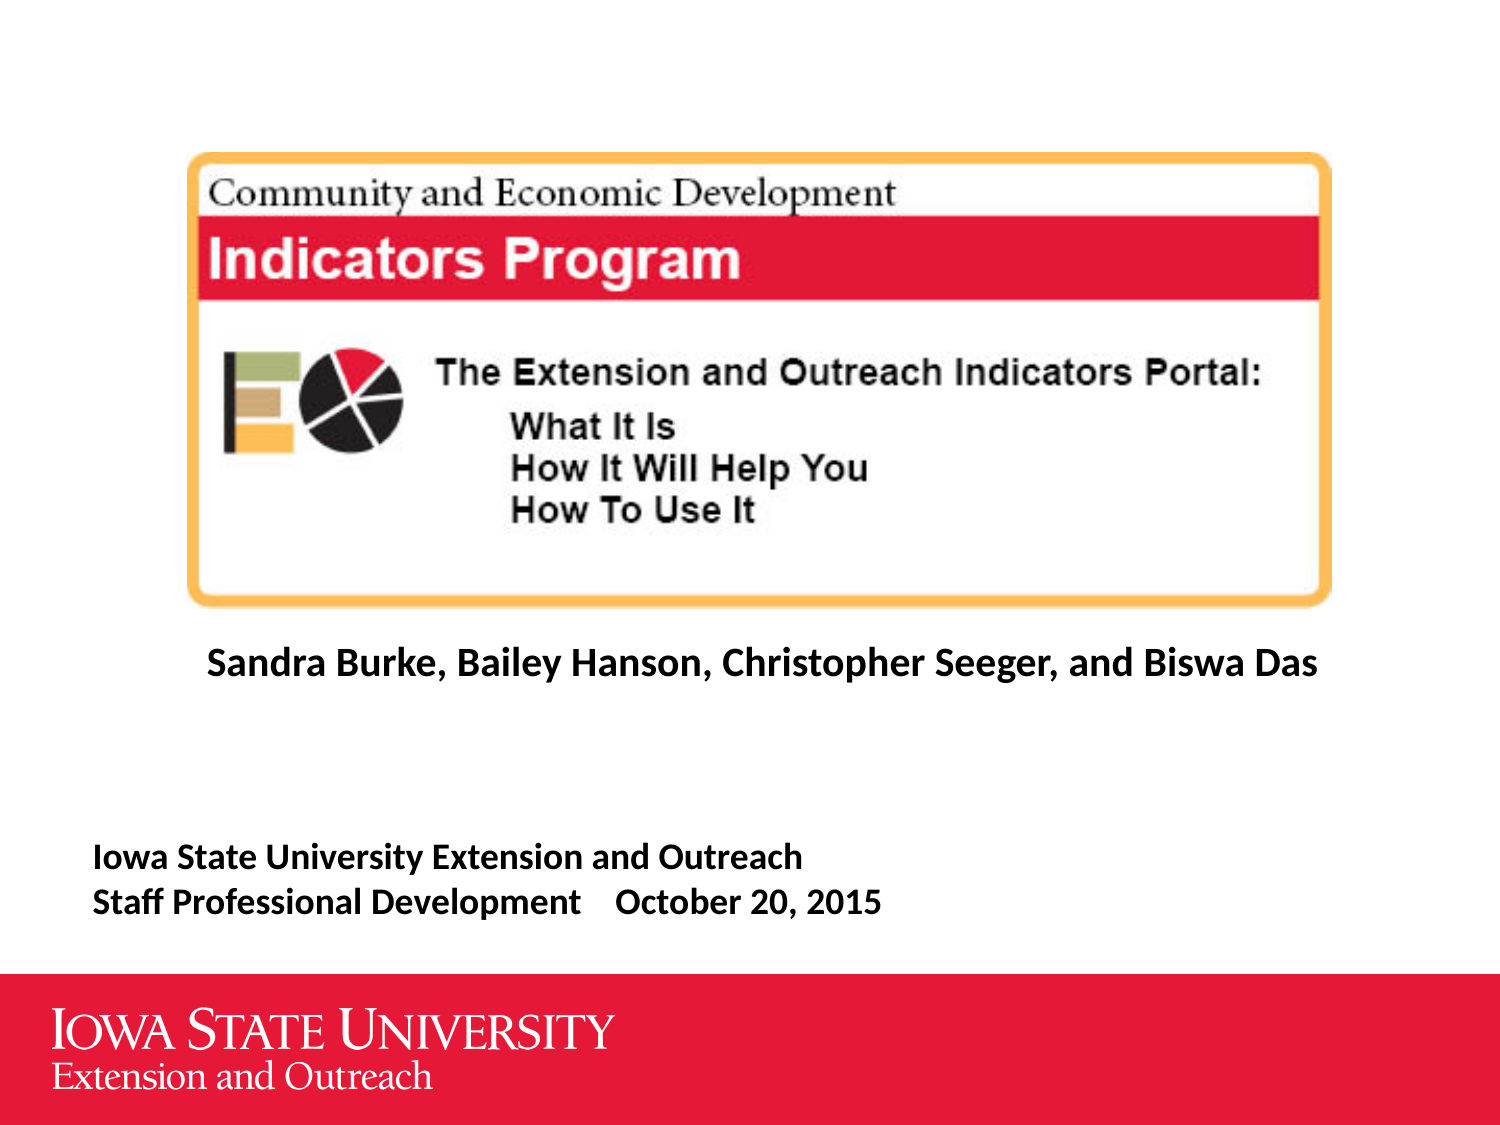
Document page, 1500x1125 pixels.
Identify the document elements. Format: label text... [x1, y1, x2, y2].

text_box Iowa State University Extension and Outreach Staff Professional Development October 20, 2015 [78, 824, 899, 930]
text_box Sandra Burke, Bailey Hanson, Christopher Seeger, and Biswa Das [192, 627, 1334, 693]
picture [187, 152, 1332, 610]
picture [0, 974, 1500, 1125]
